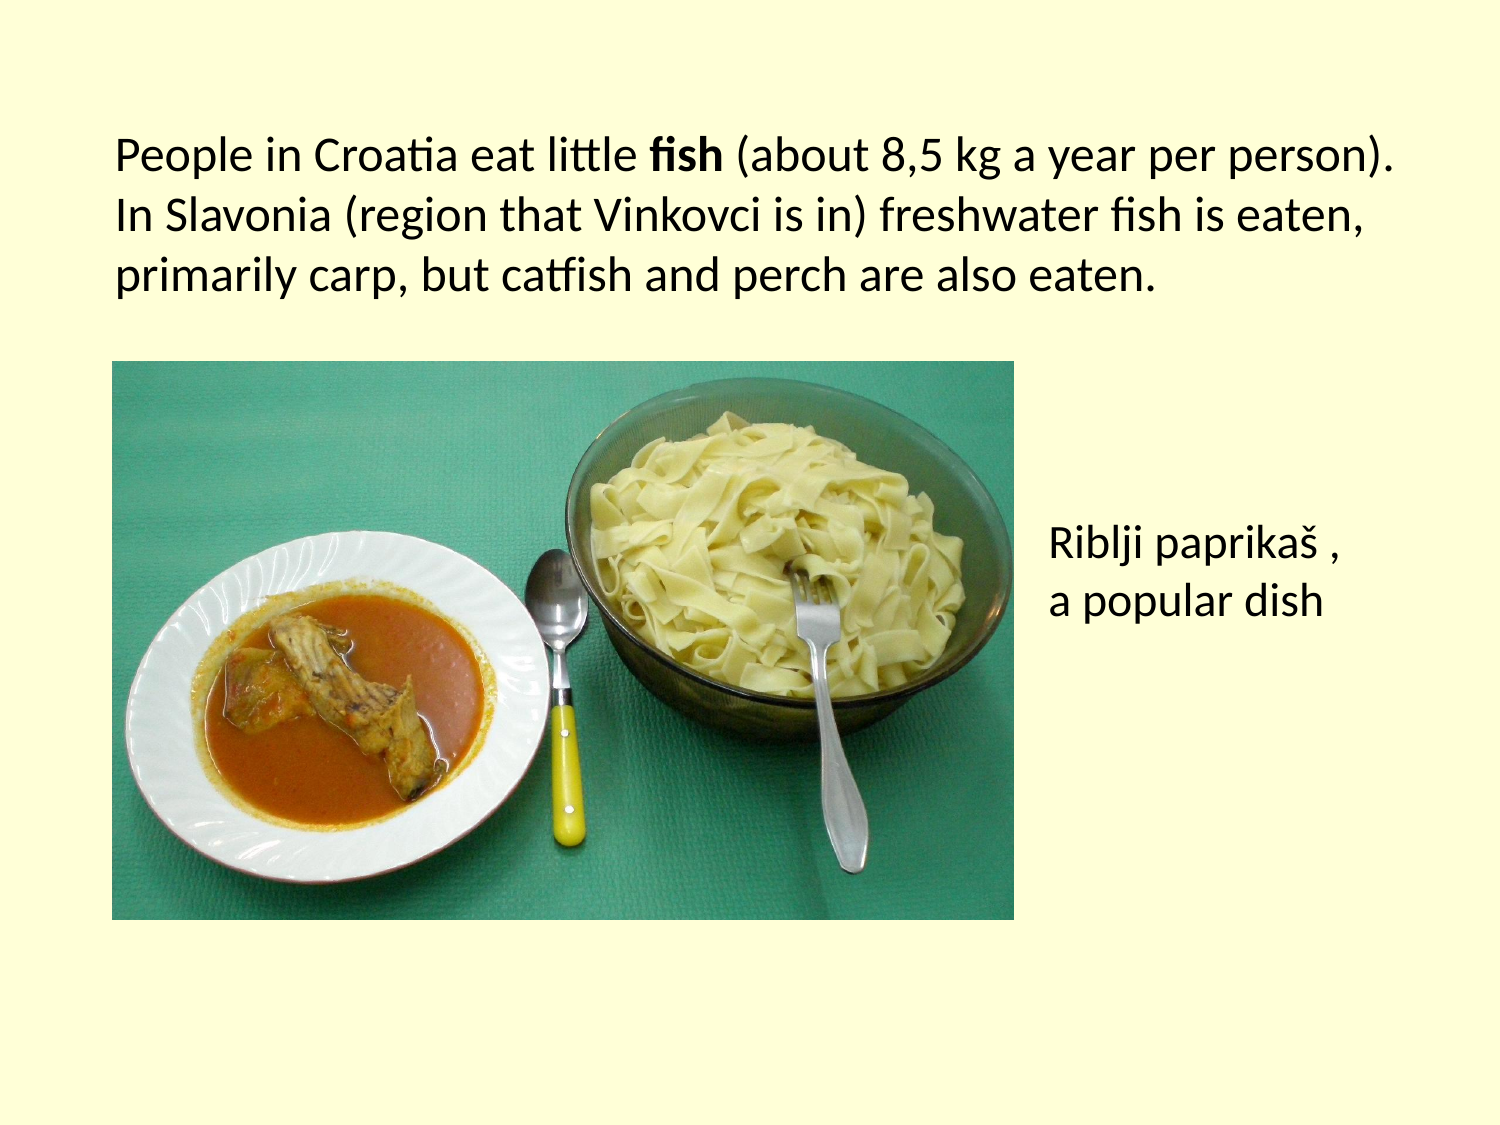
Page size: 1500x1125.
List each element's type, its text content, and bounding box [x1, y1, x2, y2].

text_box People in Croatia eat little fish (about 8,5 kg a year per person). In Slavonia (region that Vinkovci is in) freshwater fish is eaten, primarily carp, but catfish and perch are also eaten. [100, 113, 1412, 309]
text_box Riblji paprikaš , a popular dish [1033, 503, 1412, 634]
picture [111, 361, 1014, 920]
